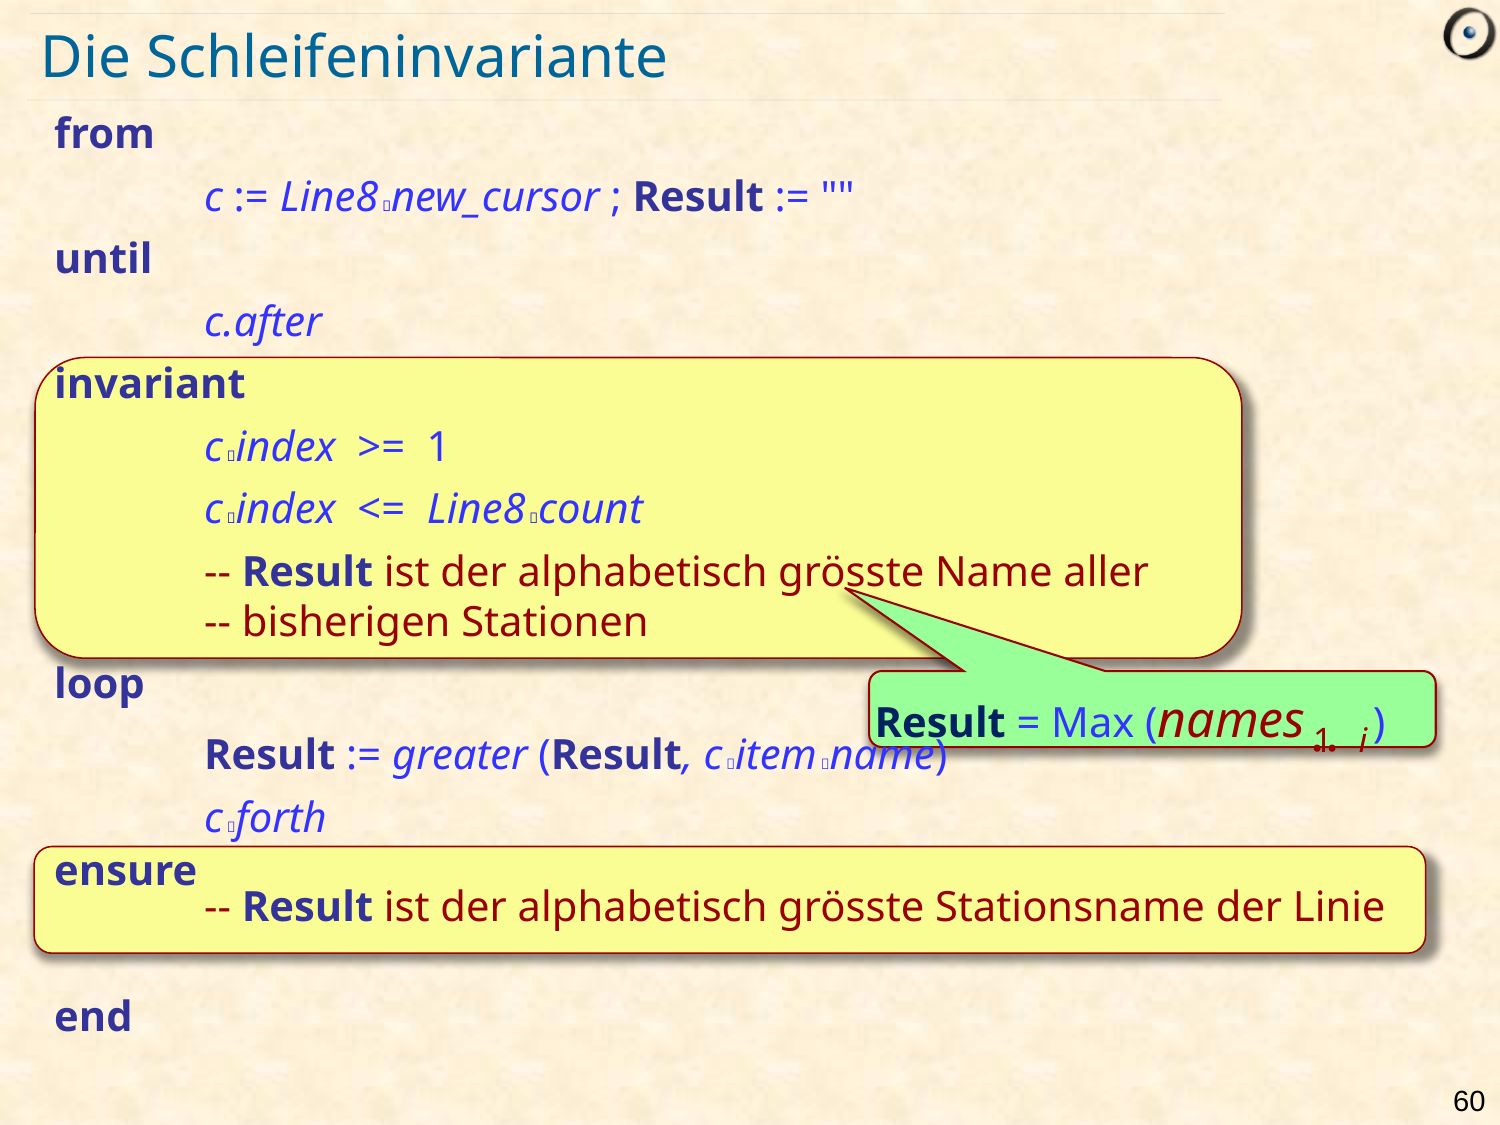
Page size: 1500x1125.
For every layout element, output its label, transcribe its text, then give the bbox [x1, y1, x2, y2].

title Die Schleifeninvariante [40, 18, 1344, 91]
picture [0, 0, 1500, 1125]
text_box Result = Max (names 1 i ) [874, 692, 1417, 755]
text_box [34, 852, 39, 948]
text_box .. [1310, 636, 1415, 748]
text_box from c := Line8 new_cursor ; Result := "" until c.after invariant c index >= 1 c index <= Line8 count -- Result ist der alphabetisch grösste Name aller -- bisherigen Stationen loop Result := greater (Result, c item name) c forth ensure -- Result ist der alphabetisch grösste Stationsname der Linie end [39, 99, 1449, 1026]
text_box [34, 388, 39, 628]
